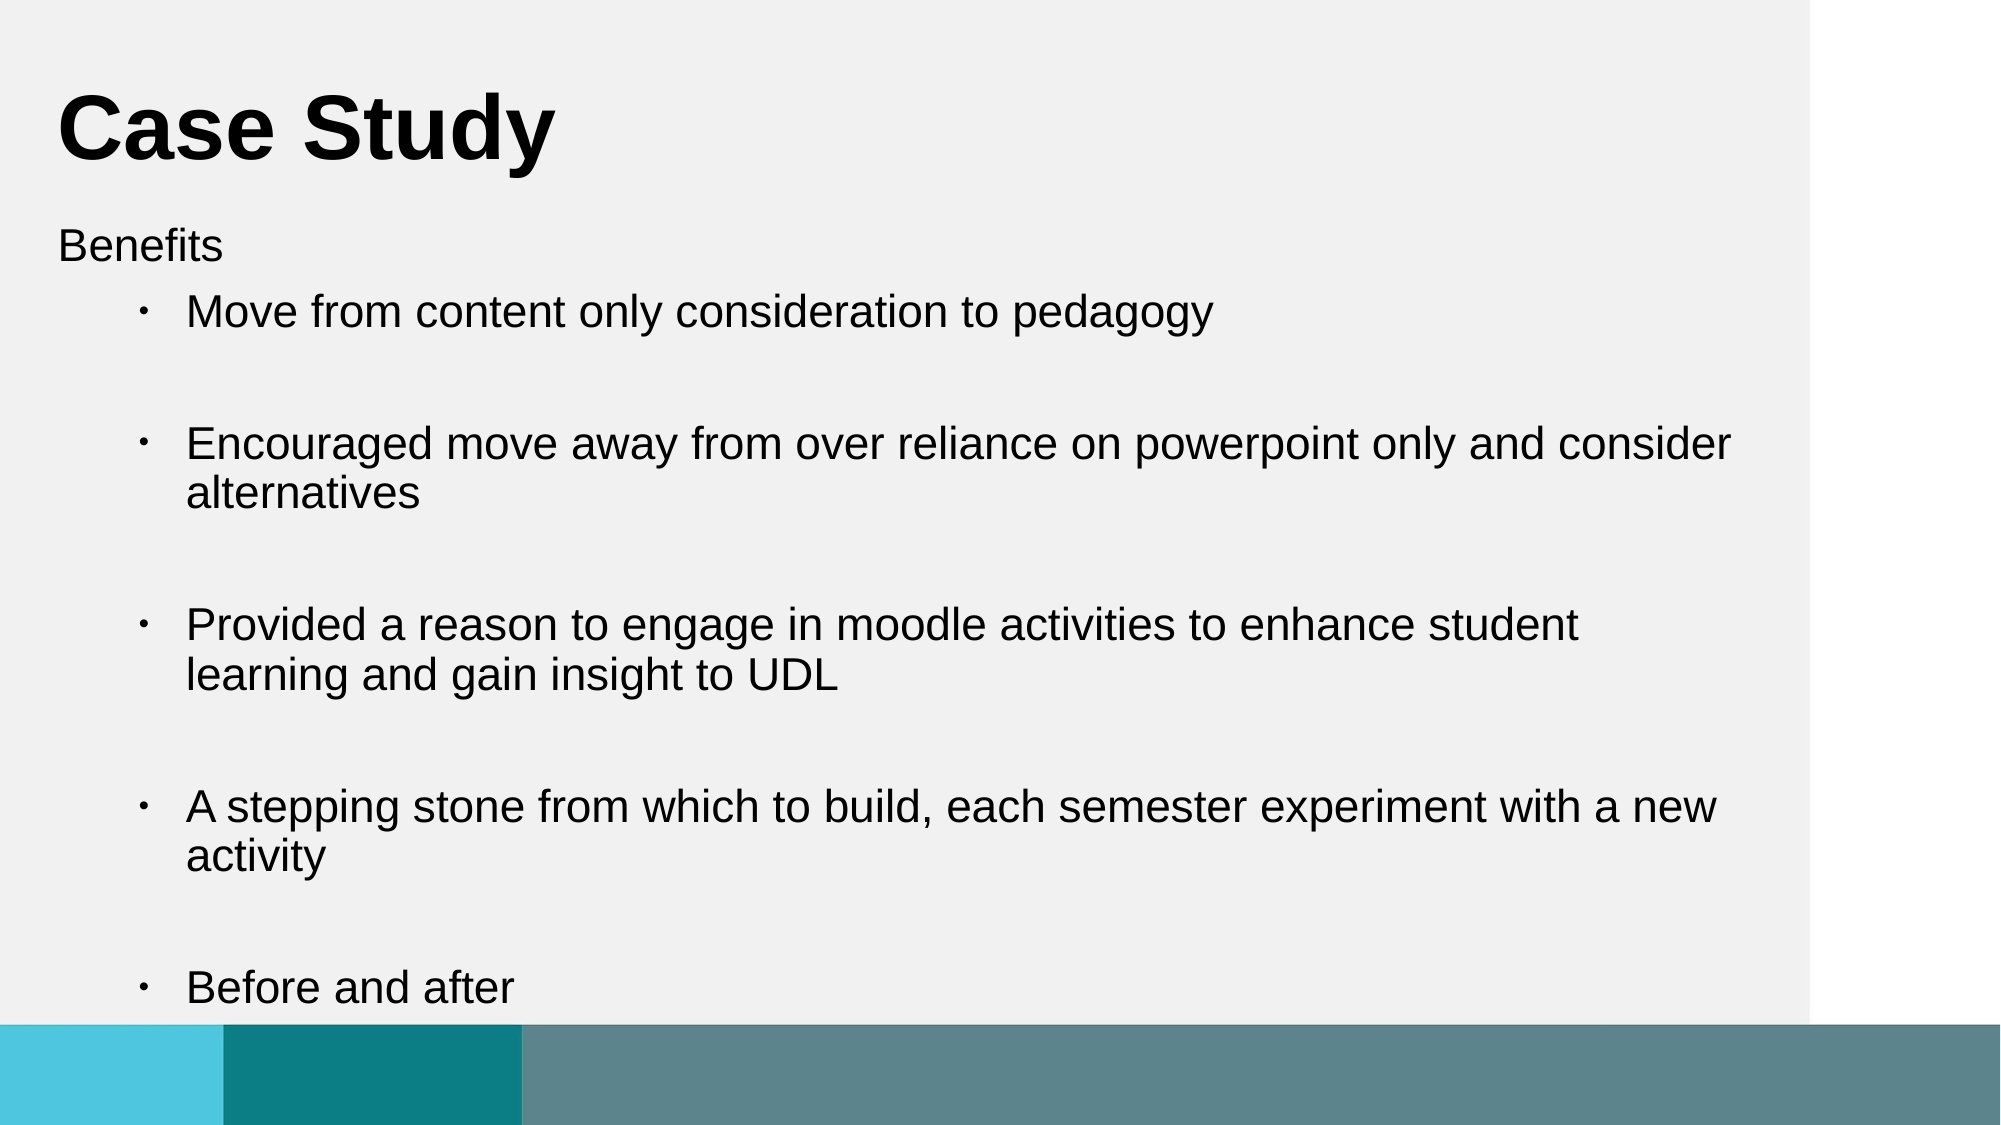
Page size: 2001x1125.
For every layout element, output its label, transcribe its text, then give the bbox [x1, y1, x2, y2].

list Benefits Move from content only consideration to pedagogy Encouraged move away from over reliance on powerpoint only and consider alternatives Provided a reason to engage in moodle activities to enhance student learning and gain insight to UDL A stepping stone from which to build, each semester experiment with a new activity Before and after [42, 214, 1768, 1031]
picture [0, 0, 2001, 1125]
title Case Study [42, 59, 1768, 200]
